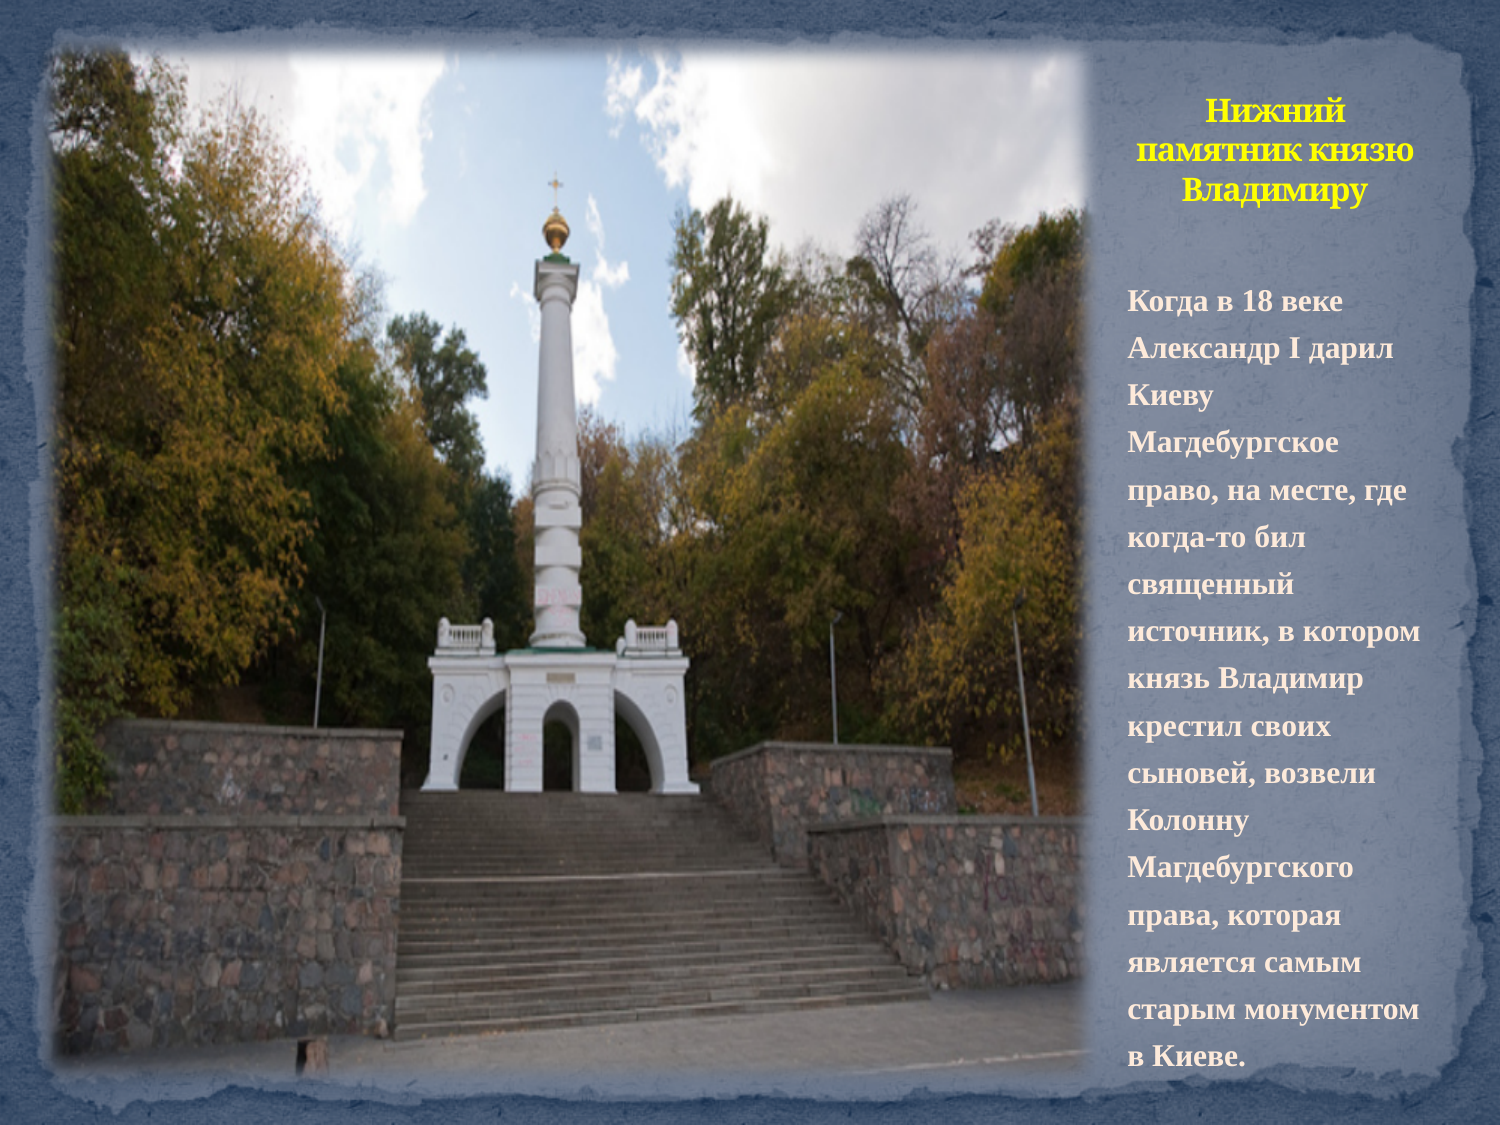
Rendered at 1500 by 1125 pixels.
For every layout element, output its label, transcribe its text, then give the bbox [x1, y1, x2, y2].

list Когда в 18 веке Александр І дарил Киеву Магдебургское право, на месте, где когда-то бил священный источник, в котором князь Владимир крестил своих сыновей, возвели Колонну Магдебургского права, которая является самым старым монументом в Киеве. [1112, 262, 1438, 1125]
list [39, 39, 1100, 1088]
title Нижний памятник князю Владимиру [1112, 74, 1438, 250]
